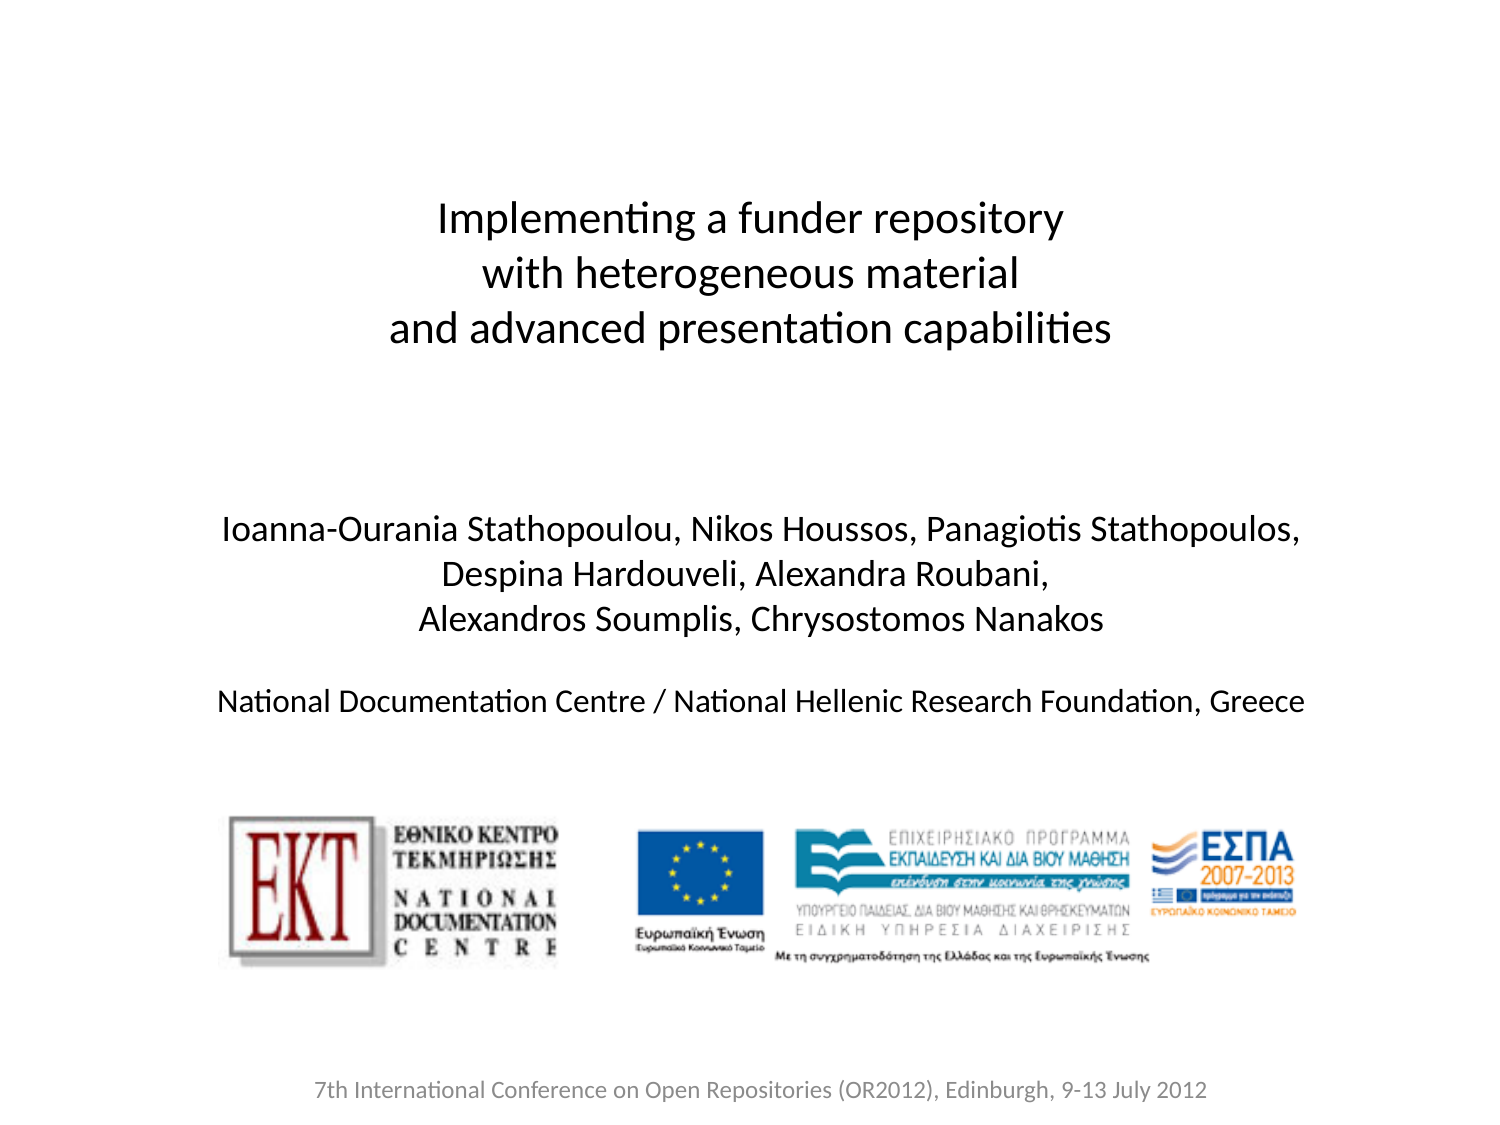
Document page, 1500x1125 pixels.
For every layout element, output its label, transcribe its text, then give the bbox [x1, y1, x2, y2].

picture [608, 810, 1318, 980]
title Implementing a funder repository with heterogeneous material and advanced presentation capabilities [41, 179, 1471, 421]
text_box Ioanna-Ourania Stathopoulou, Nikos Houssos, Panagiotis Stathopoulos, Despina Hardouveli, Alexandra Roubani, Alexandros Soumplis, Chrysostomos Nanakos National Documentation Centre / National Hellenic Research Foundation, Greece [155, 496, 1345, 767]
picture [218, 798, 574, 977]
footer 7th International Conference on Open Repositories (OR2012), Edinburgh, 9-13 July 2012 [147, 1058, 1376, 1119]
